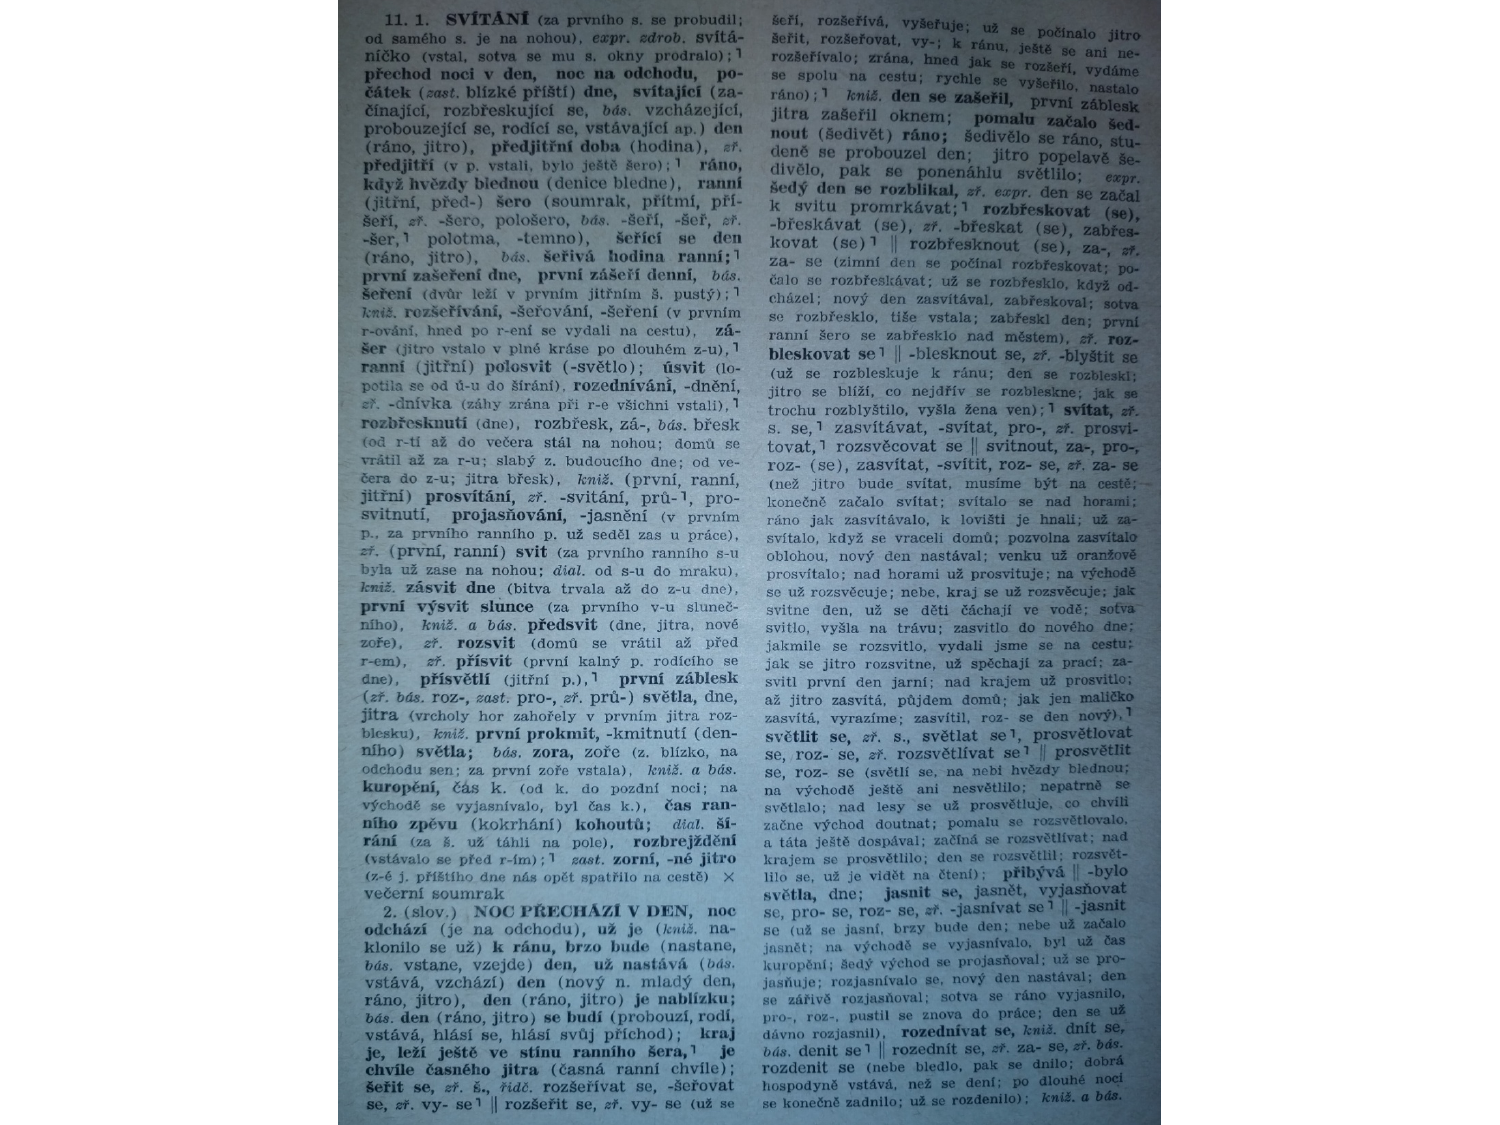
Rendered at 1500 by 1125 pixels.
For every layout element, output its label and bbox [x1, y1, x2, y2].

picture [338, 0, 1162, 1125]
